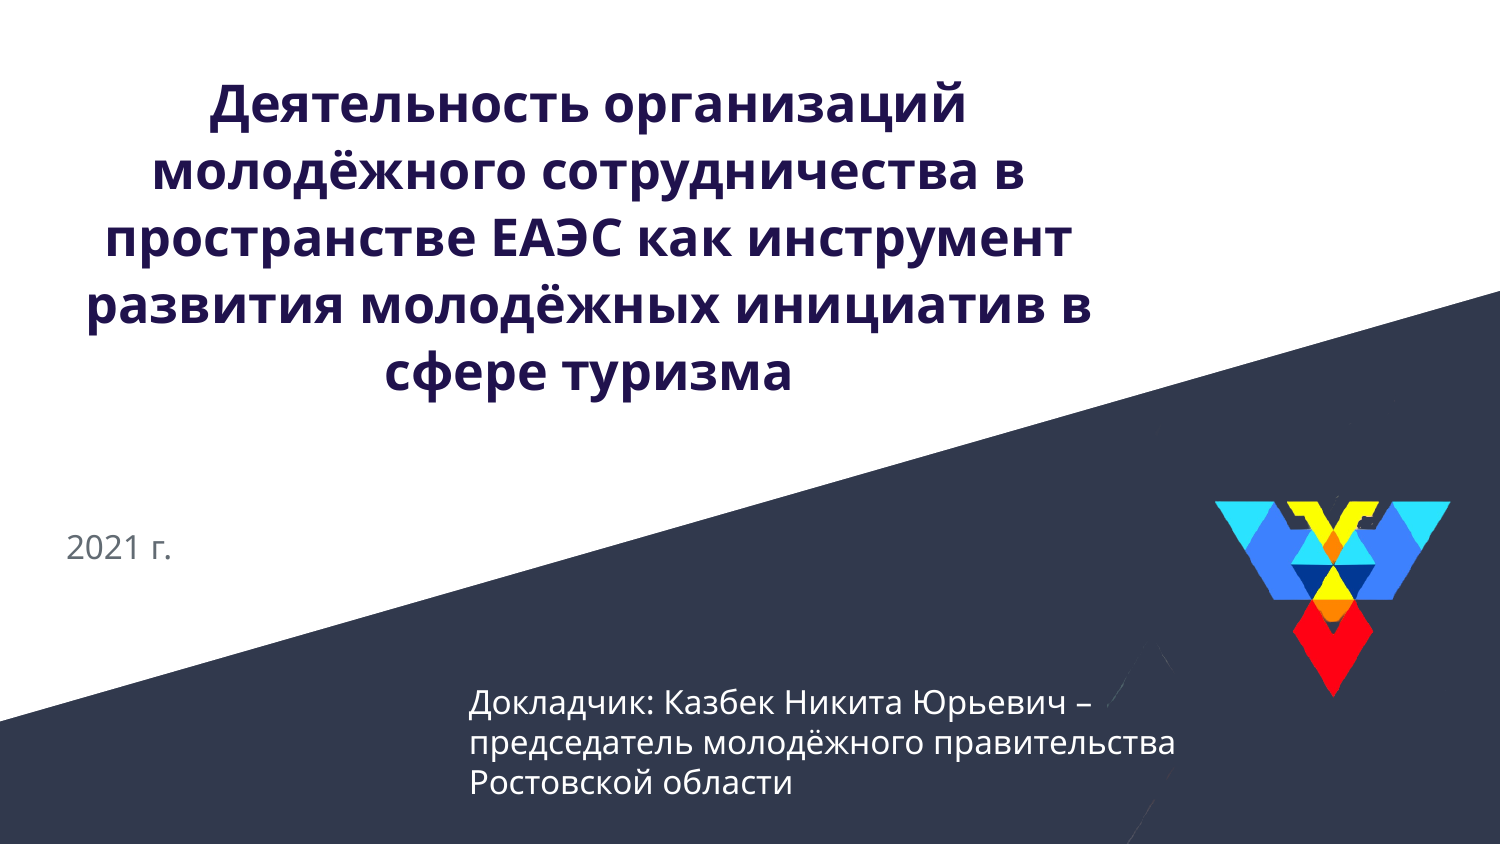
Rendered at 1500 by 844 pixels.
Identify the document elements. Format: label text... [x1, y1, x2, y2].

subtitle Докладчик: Казбек Никита Юрьевич – председатель молодёжного правительства Ростовской области [453, 666, 1102, 812]
title Деятельность организаций молодёжного сотрудничества в пространстве ЕАЭС как инструмент развития молодёжных инициатив в сфере туризма [51, 51, 1128, 426]
picture [1107, 395, 1500, 844]
subtitle 2021 г. [51, 511, 748, 633]
